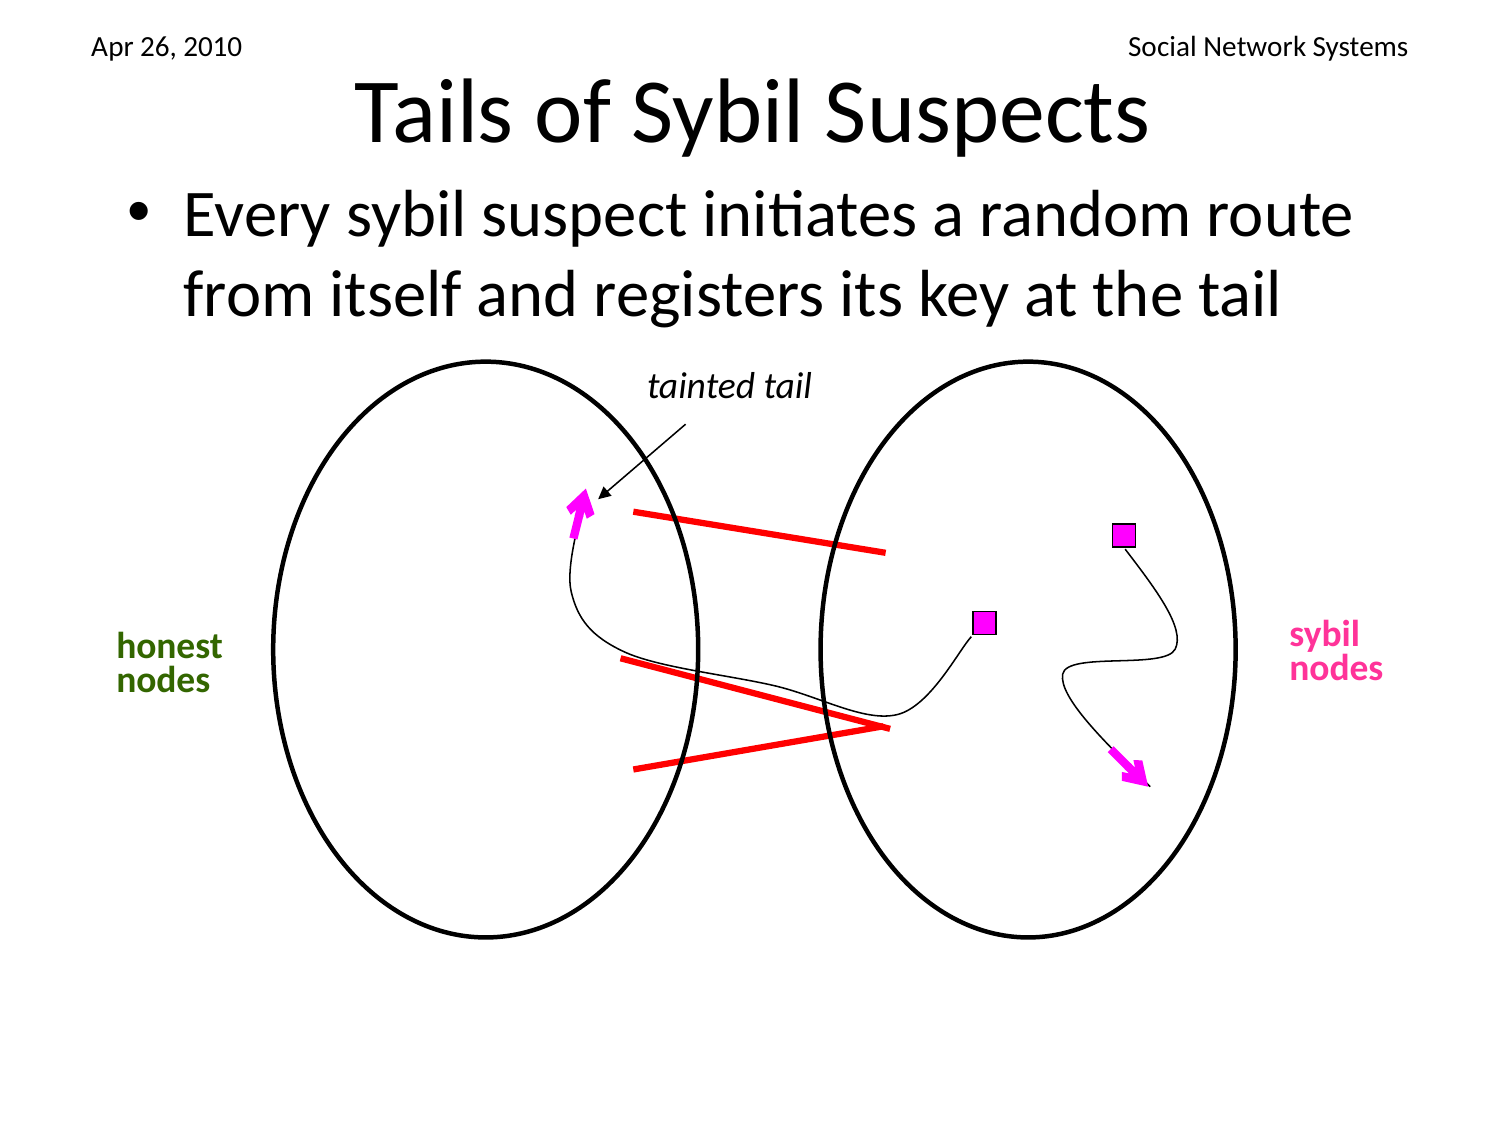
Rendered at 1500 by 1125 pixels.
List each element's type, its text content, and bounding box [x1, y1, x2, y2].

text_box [1058, 548, 1186, 787]
text_box honest nodes [101, 624, 239, 707]
title Tails of Sybil Suspects [115, 37, 1391, 175]
text_box sybil nodes [1274, 611, 1399, 695]
list Every sybil suspect initiates a random route from itself and registers its key at the tail [112, 162, 1388, 363]
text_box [597, 361, 897, 500]
text_box [273, 361, 690, 938]
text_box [977, 523, 1136, 636]
text_box [828, 361, 1236, 938]
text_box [564, 488, 972, 723]
